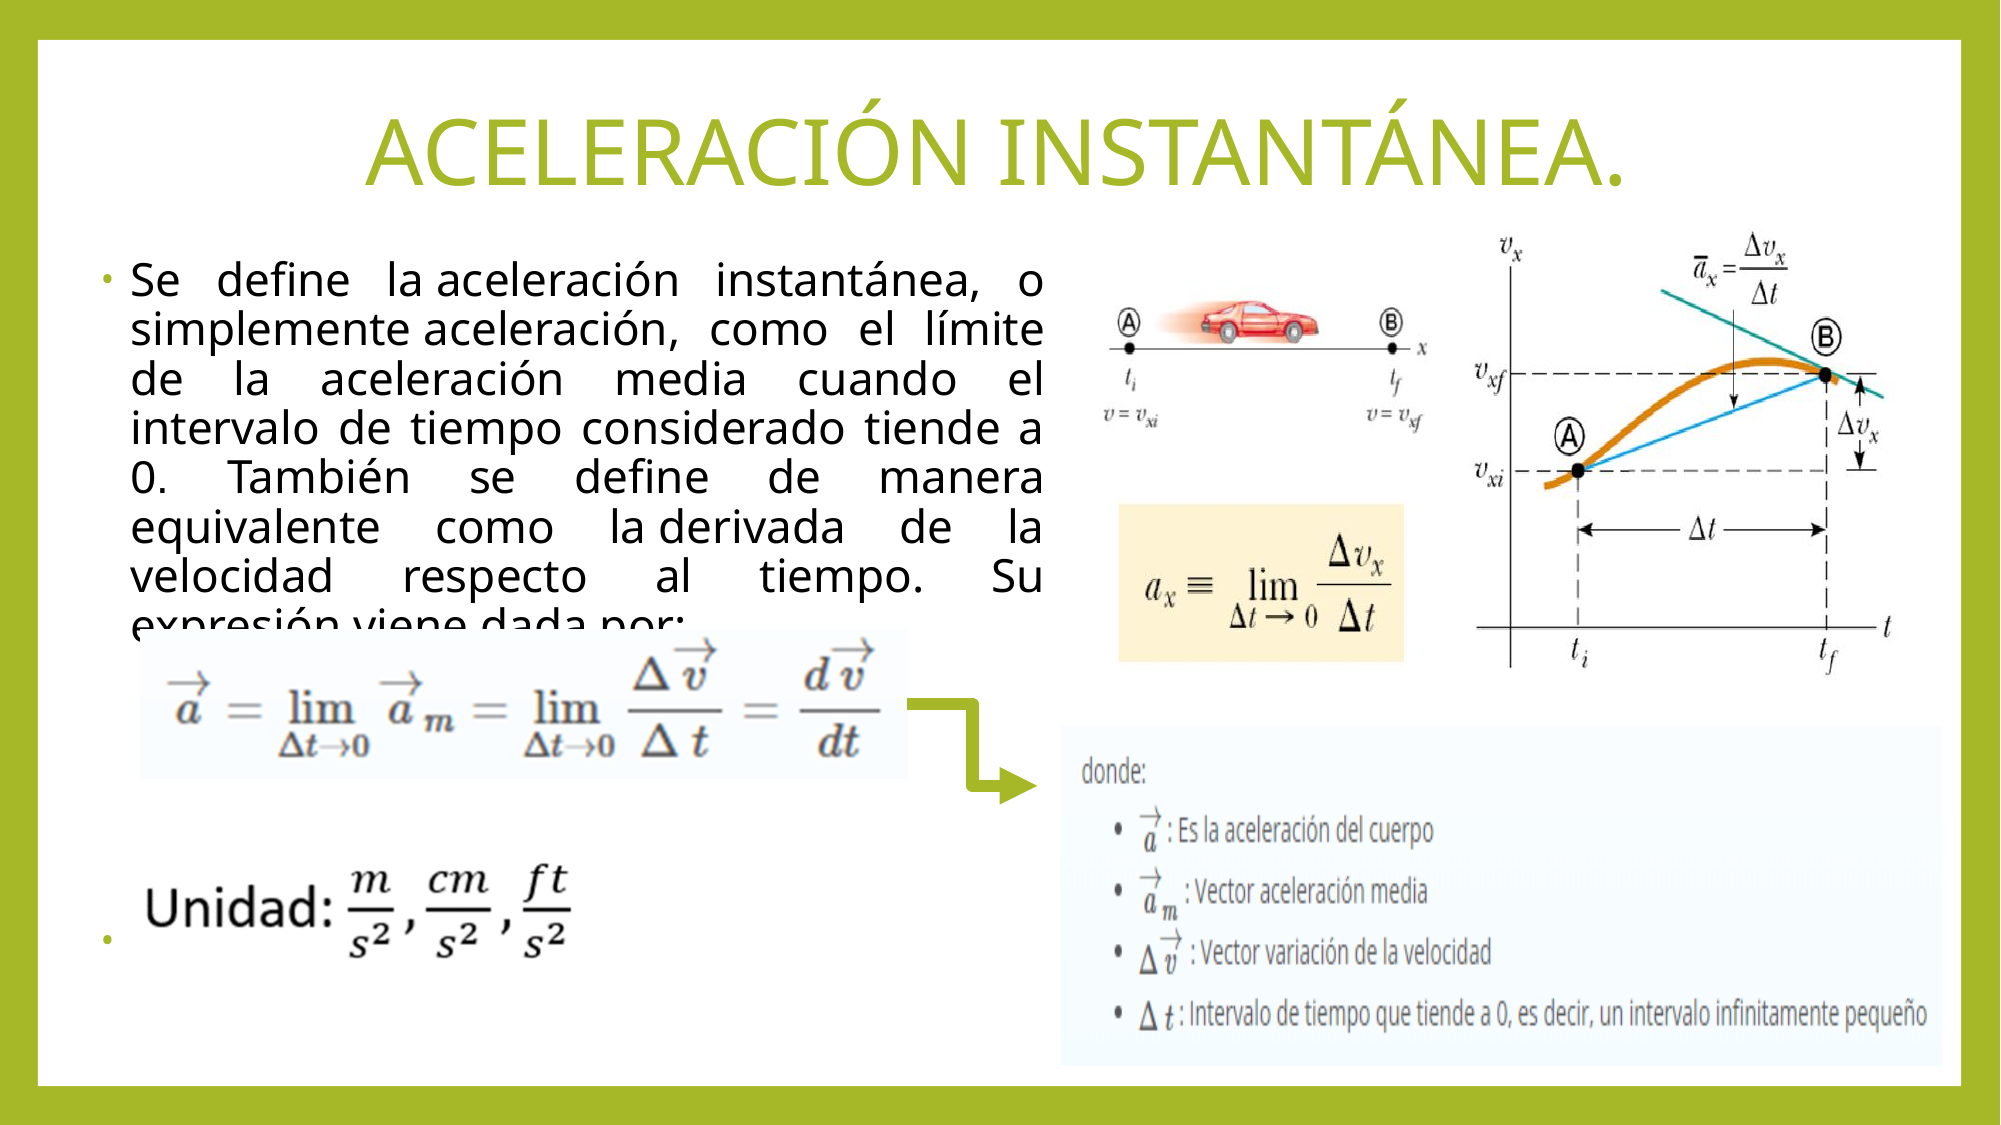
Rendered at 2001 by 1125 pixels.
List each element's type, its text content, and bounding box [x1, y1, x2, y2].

list Se define la aceleración instantánea, o simplemente aceleración, como el límite de la aceleración media cuando el intervalo de tiempo considerado tiende a 0. También se define de manera equivalente como la derivada de la velocidad respecto al tiempo. Su expresión viene dada por: [78, 249, 1061, 1011]
title ACELERACIÓN INSTANTÁNEA. [187, 99, 1808, 212]
picture [1060, 725, 1943, 1066]
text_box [906, 703, 1038, 787]
picture [1090, 210, 1911, 705]
picture [140, 629, 908, 779]
picture [140, 829, 594, 1011]
